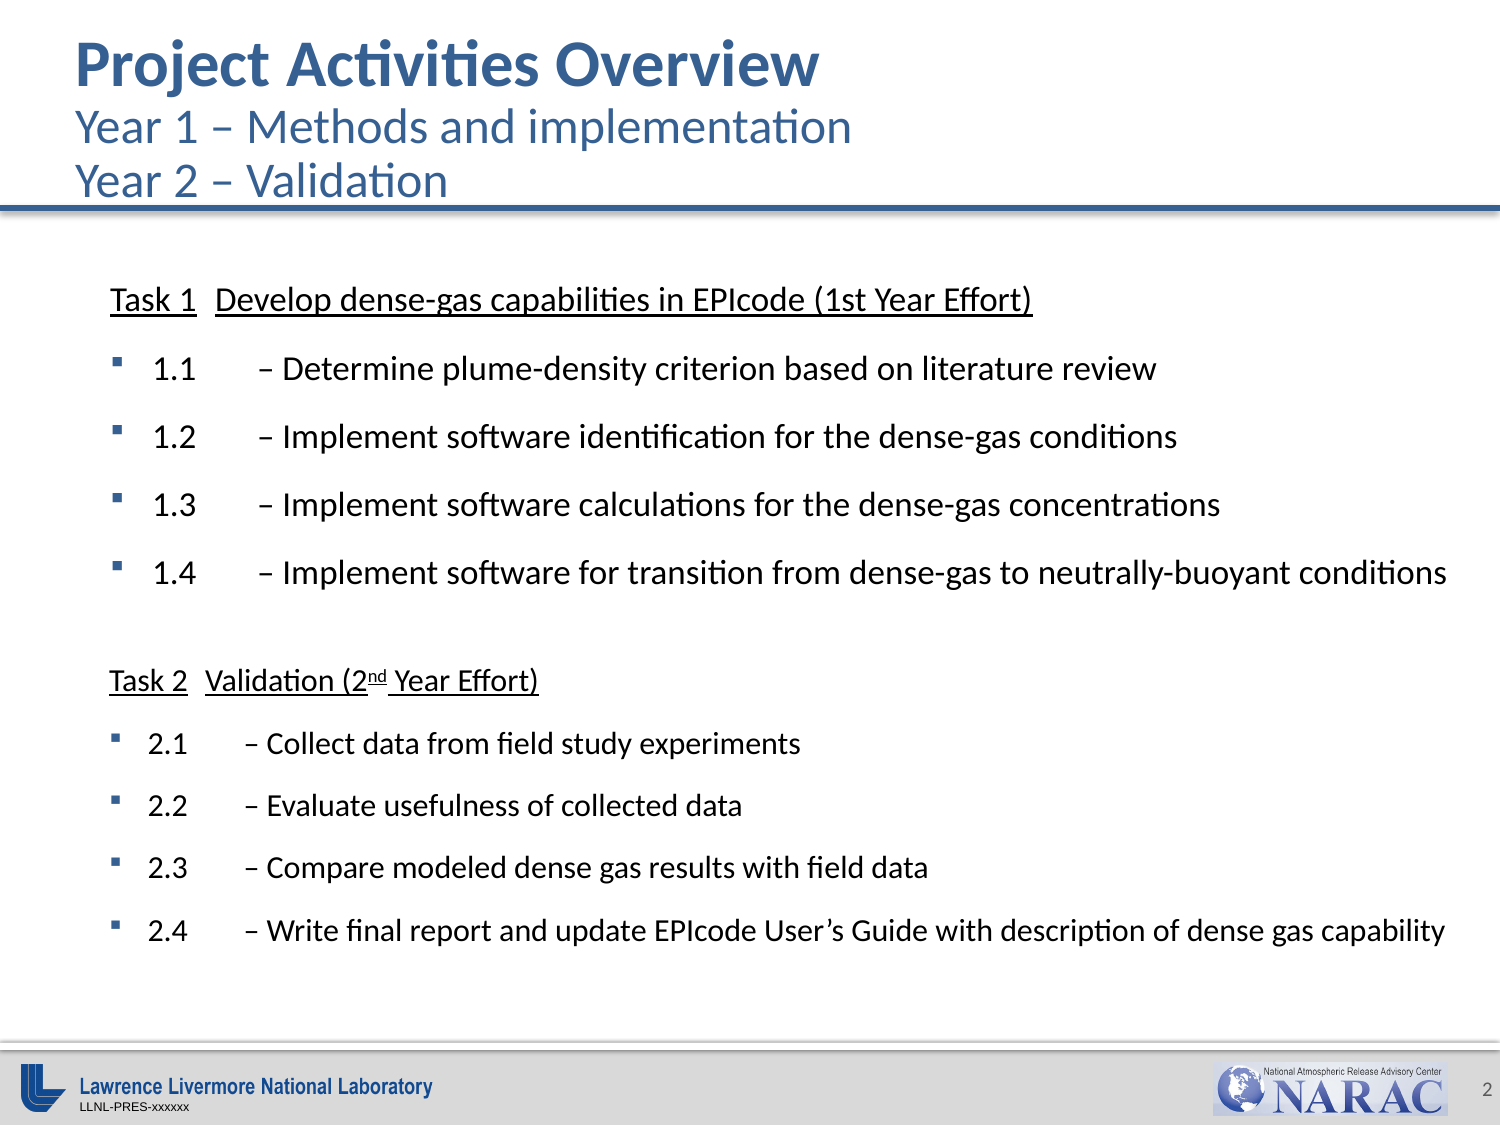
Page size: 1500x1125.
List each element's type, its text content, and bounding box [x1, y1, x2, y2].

picture [21, 1064, 471, 1112]
text_box Task 2 Validation (2nd Year Effort) 2.1 – Collect data from field study experiments 2.2 – Evaluate usefulness of collected data 2.3 – Compare modeled dense gas results with field data 2.4 – Write final report and update EPIcode User’s Guide with description of dense gas capability [99, 659, 1450, 986]
picture [1213, 1062, 1448, 1116]
list Task 1 Develop dense-gas capabilities in EPIcode (1st Year Effort) 1.1 – Determine plume-density criterion based on literature review 1.2 – Implement software identification for the dense-gas conditions 1.3 – Implement software calculations for the dense-gas concentrations 1.4 – Implement software for transition from dense-gas to neutrally-buoyant conditions [99, 276, 1450, 603]
title Project Activities Overview Year 1 – Methods and implementation Year 2 – Validation [75, 36, 1475, 202]
